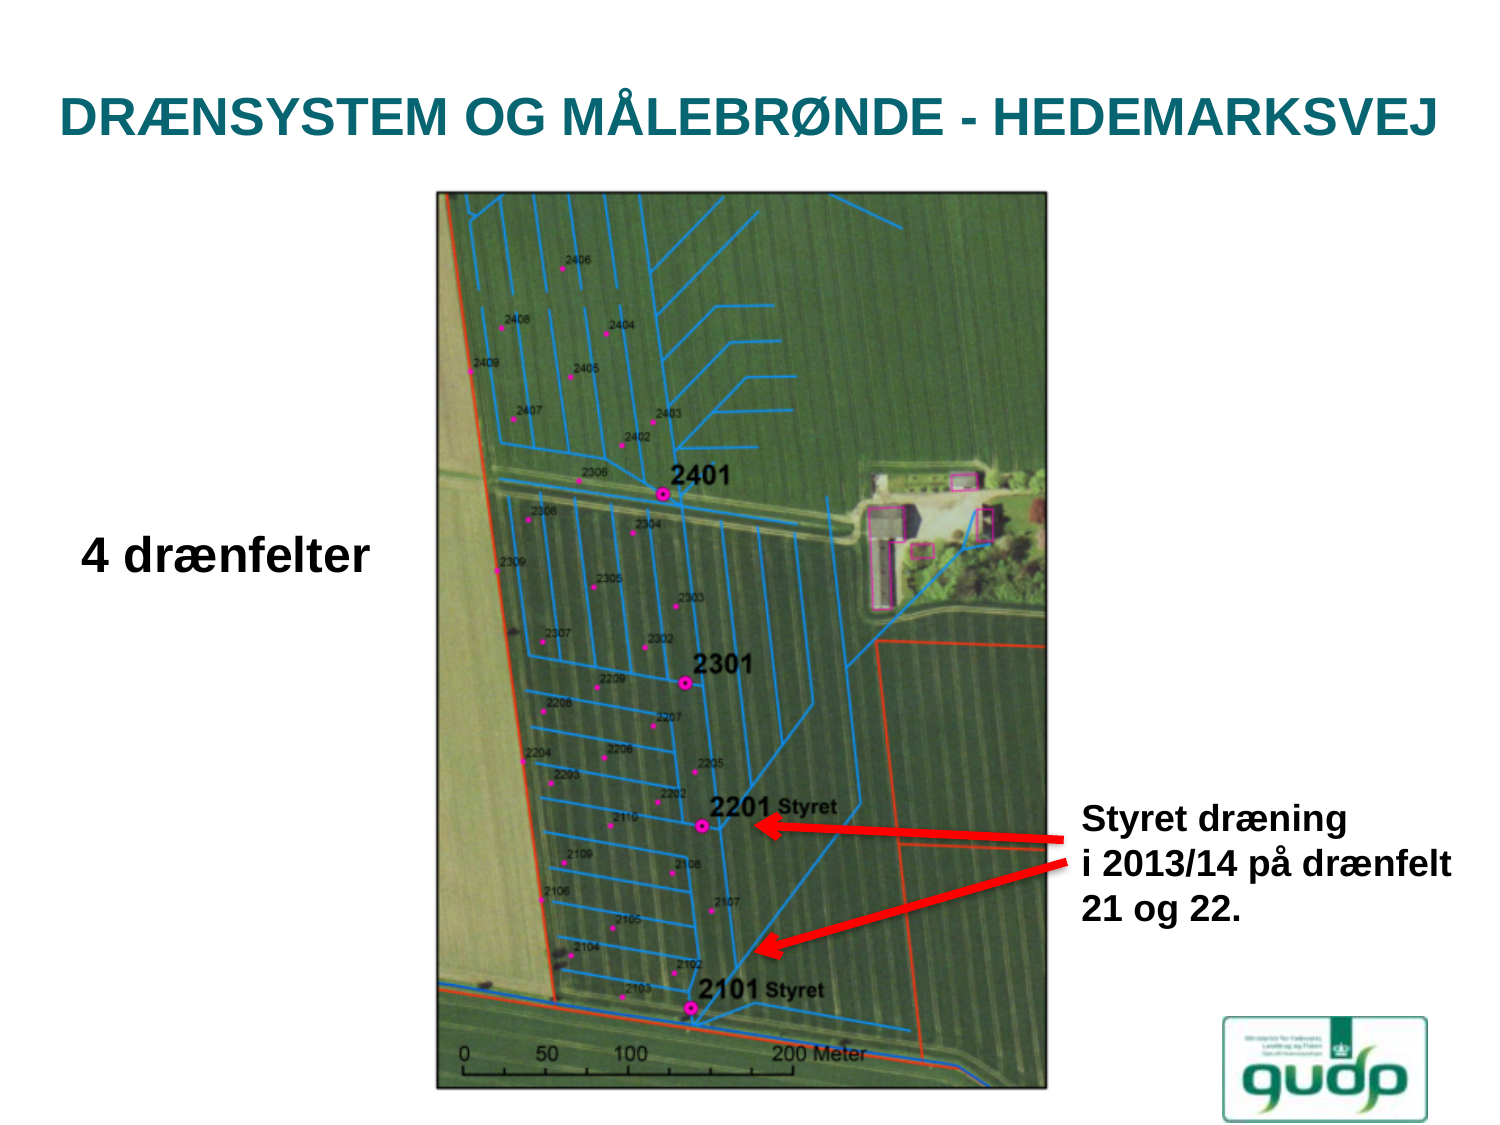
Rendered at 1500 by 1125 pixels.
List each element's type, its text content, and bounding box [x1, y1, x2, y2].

picture [1218, 1016, 1436, 1123]
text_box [753, 786, 1471, 953]
text_box 4 drænfelter [67, 515, 386, 590]
title Drænsystem og målebrønde - Hedemarksvej [41, 42, 1459, 185]
picture [407, 148, 1077, 1125]
